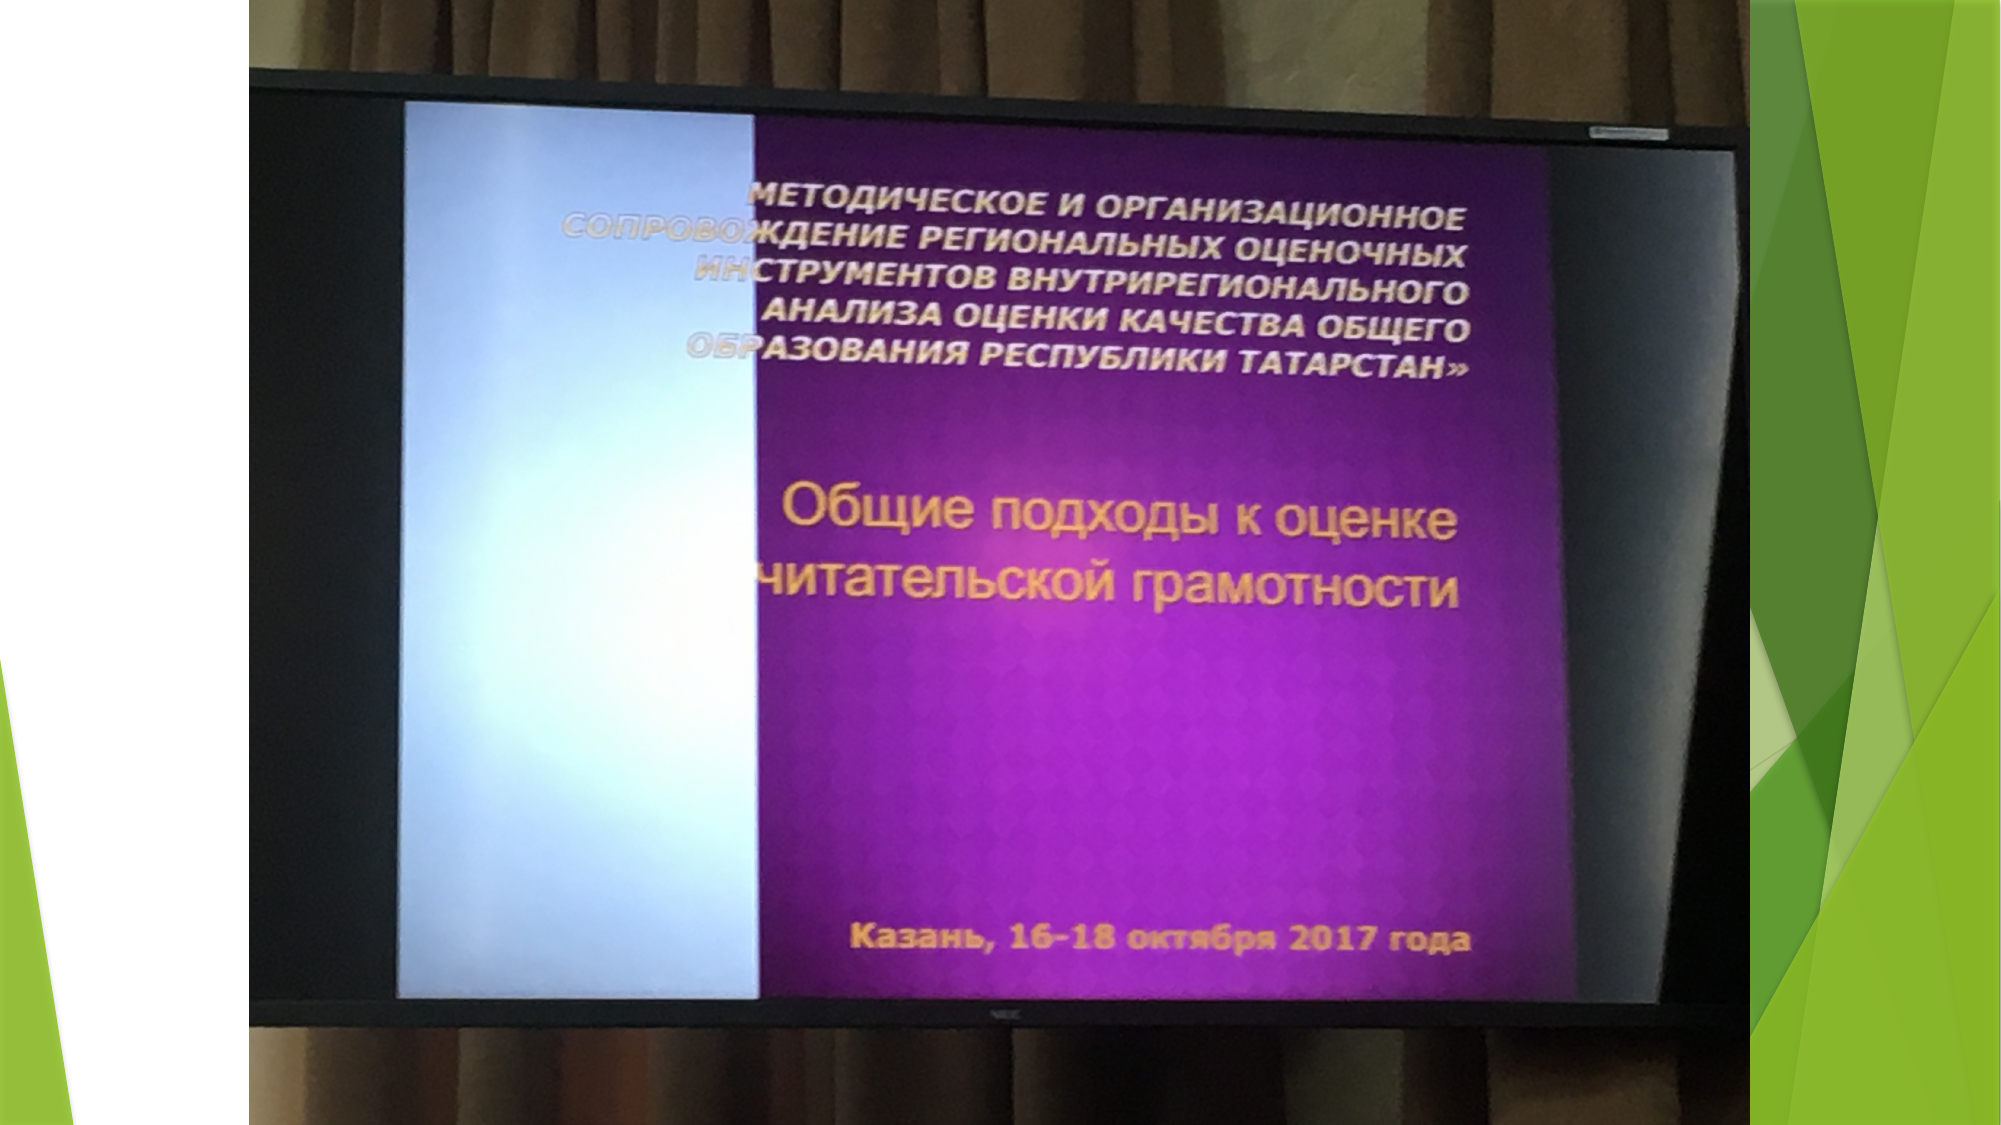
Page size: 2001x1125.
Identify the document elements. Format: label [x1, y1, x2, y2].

picture [249, 0, 1751, 1125]
